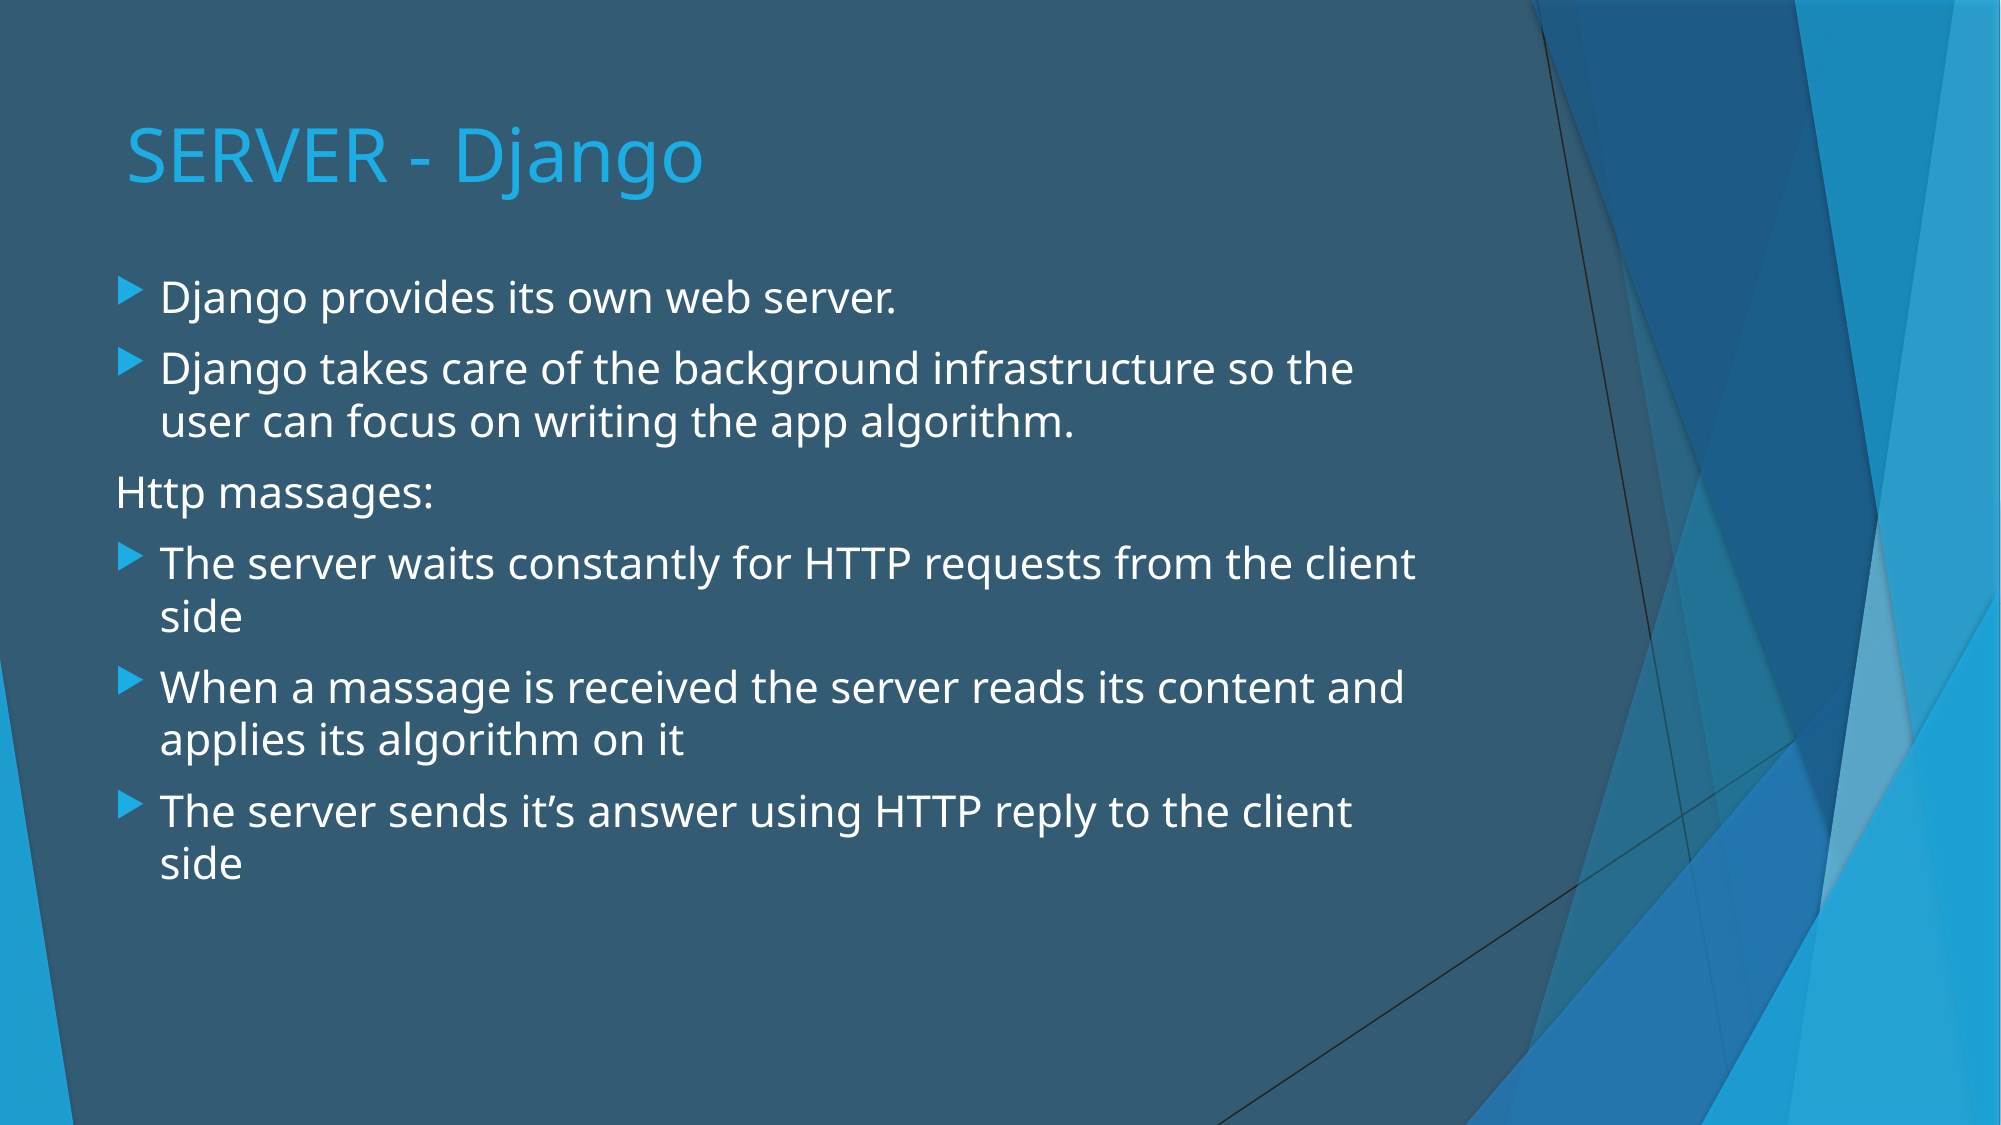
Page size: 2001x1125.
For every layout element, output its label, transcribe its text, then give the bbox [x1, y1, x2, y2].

title SERVER - Django [111, 99, 1522, 317]
list Django provides its own web server. Django takes care of the background infrastructure so the user can focus on writing the app algorithm. Http massages: The server waits constantly for HTTP requests from the client side When a massage is received the server reads its content and applies its algorithm on it The server sends it’s answer using HTTP reply to the client side [28, 261, 1439, 899]
